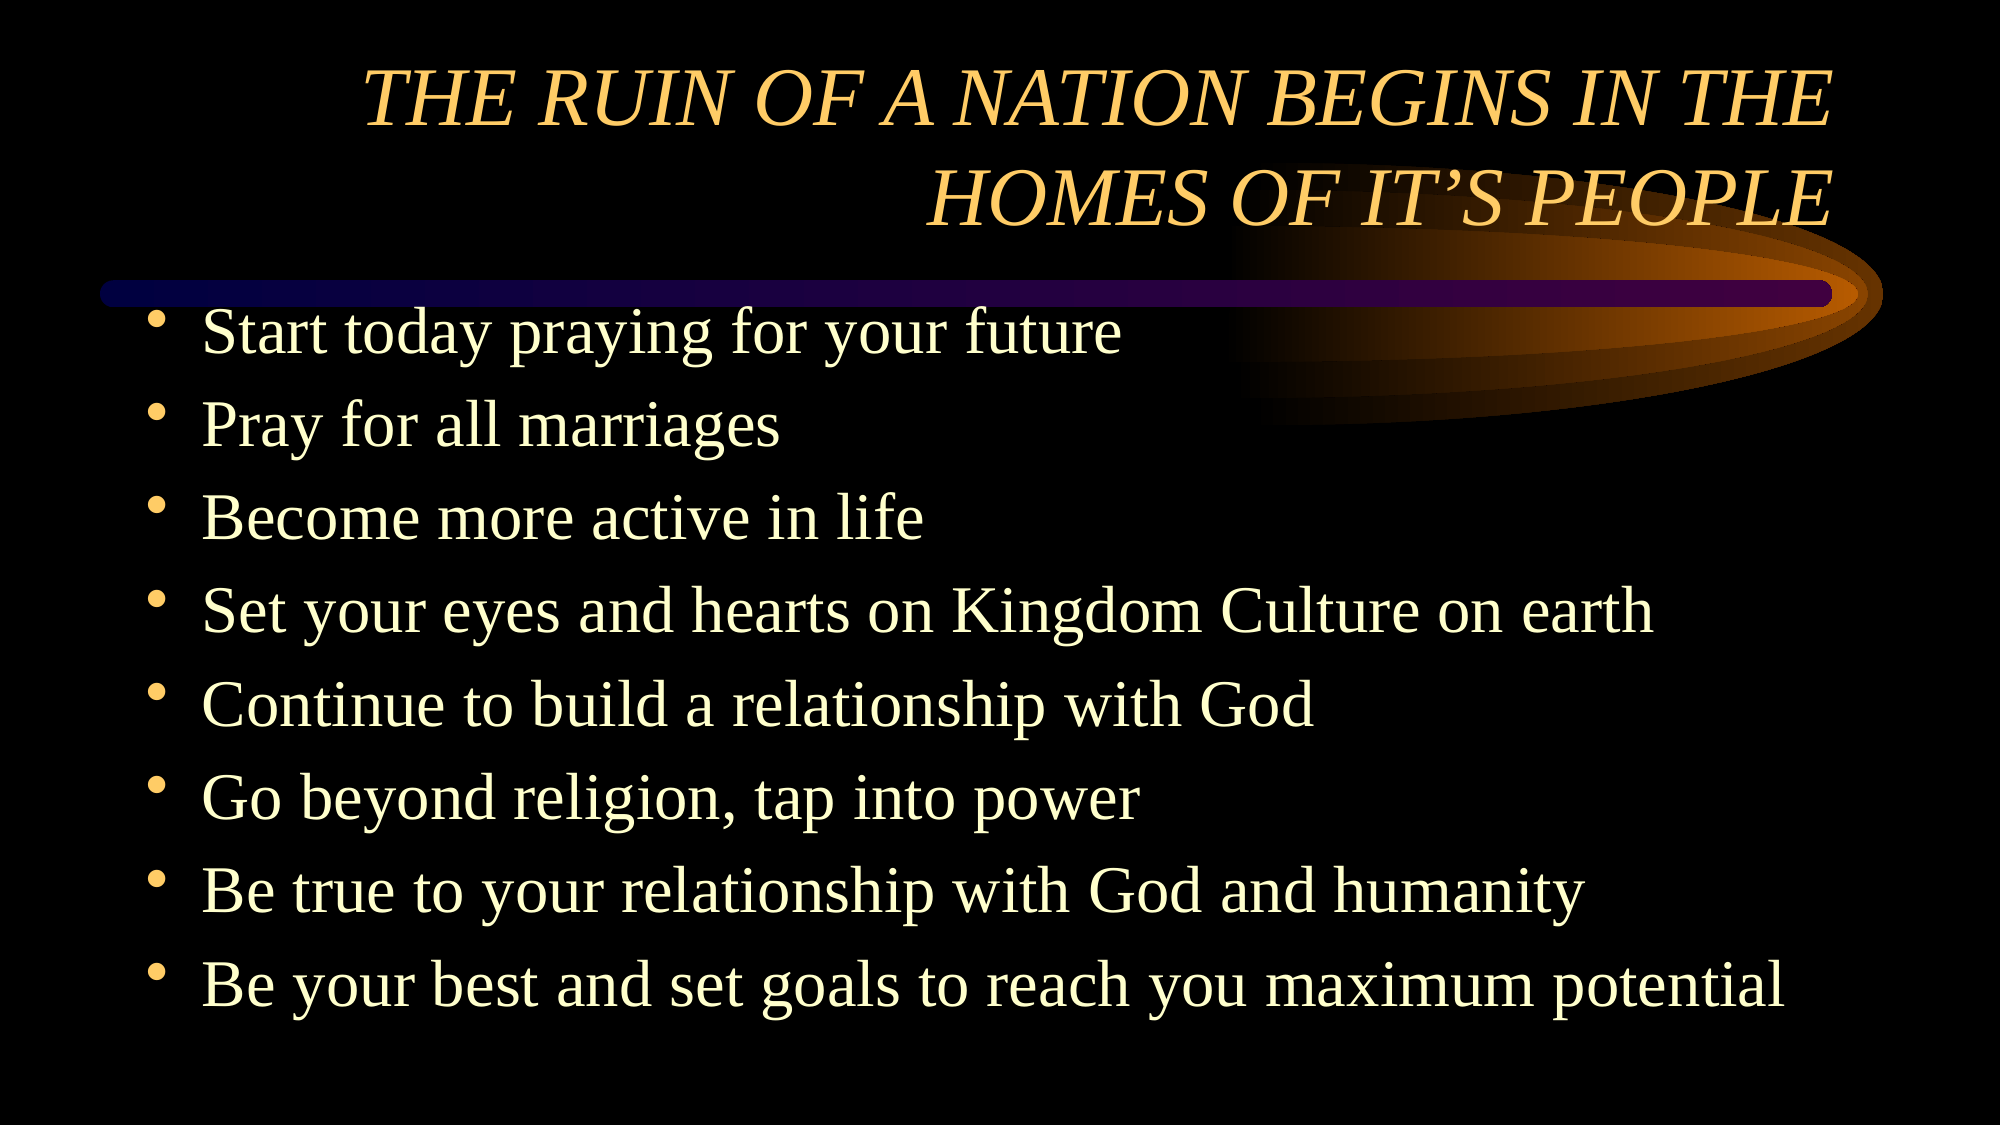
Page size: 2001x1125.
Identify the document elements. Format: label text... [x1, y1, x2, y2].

list Start today praying for your future Pray for all marriages Become more active in life Set your eyes and hearts on Kingdom Culture on earth Continue to build a relationship with God Go beyond religion, tap into power Be true to your relationship with God and humanity Be your best and set goals to reach you maximum potential [130, 278, 1831, 1063]
title THE RUIN OF A NATION BEGINS IN THE HOMES OF IT’S PEOPLE [150, 62, 1850, 250]
